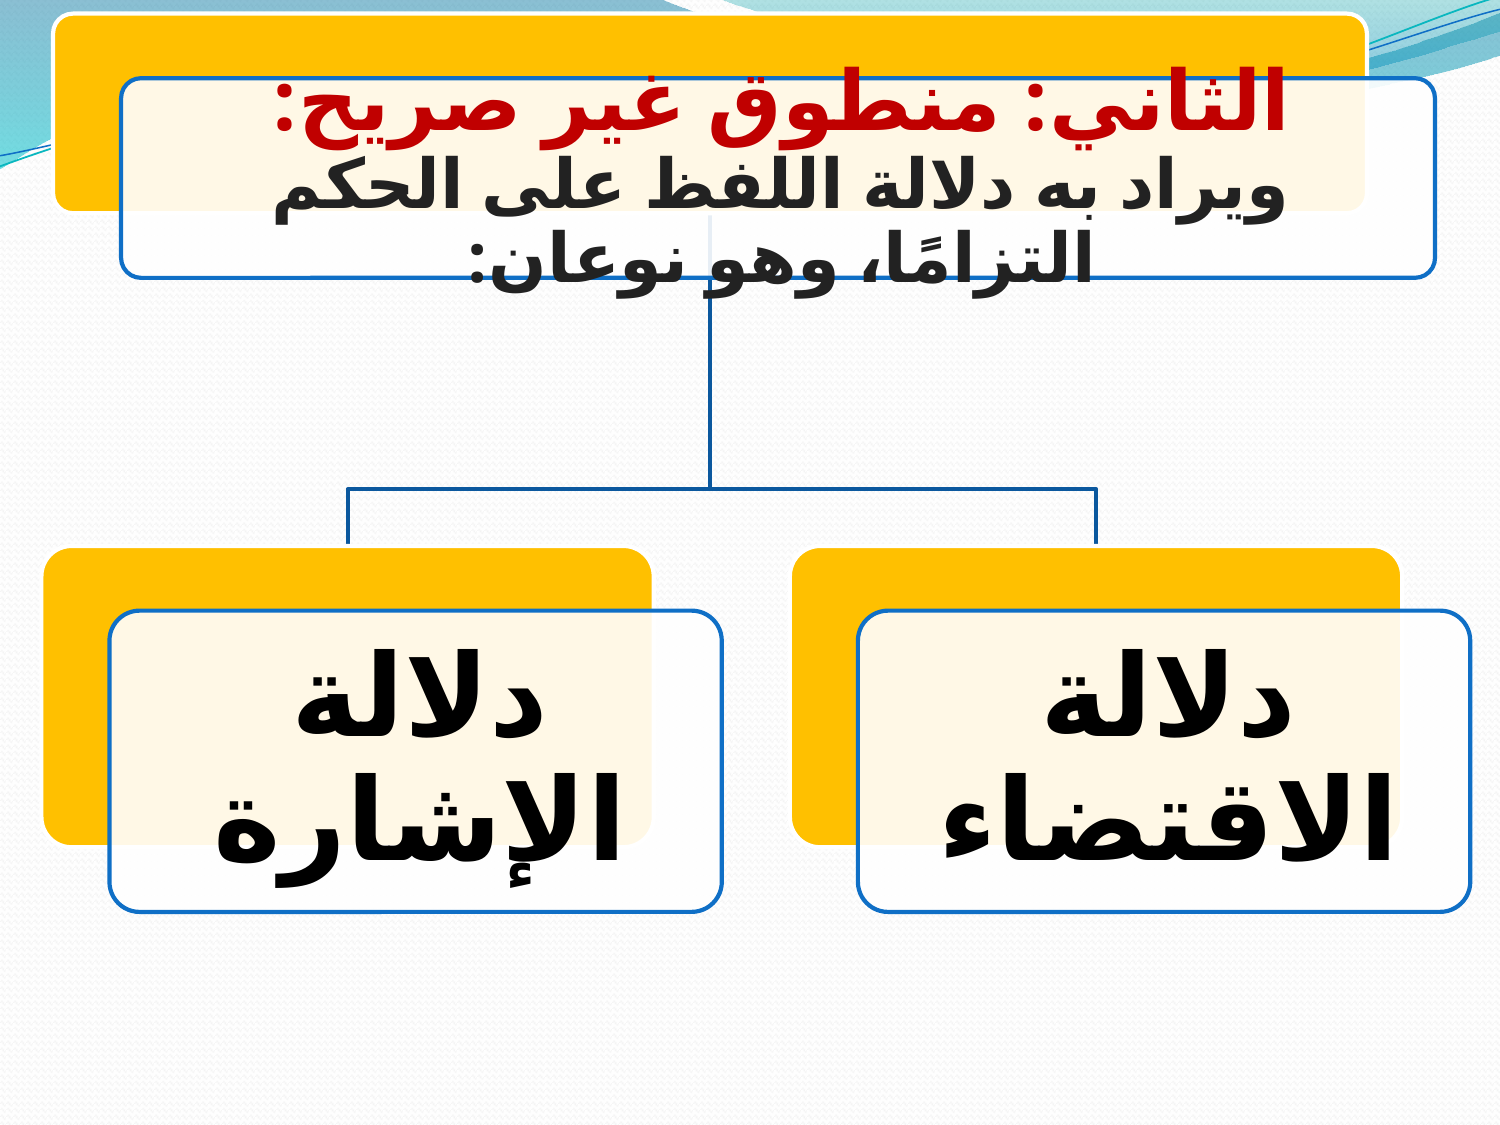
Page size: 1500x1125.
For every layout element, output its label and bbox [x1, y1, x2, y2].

list [41, 42, 1471, 1038]
